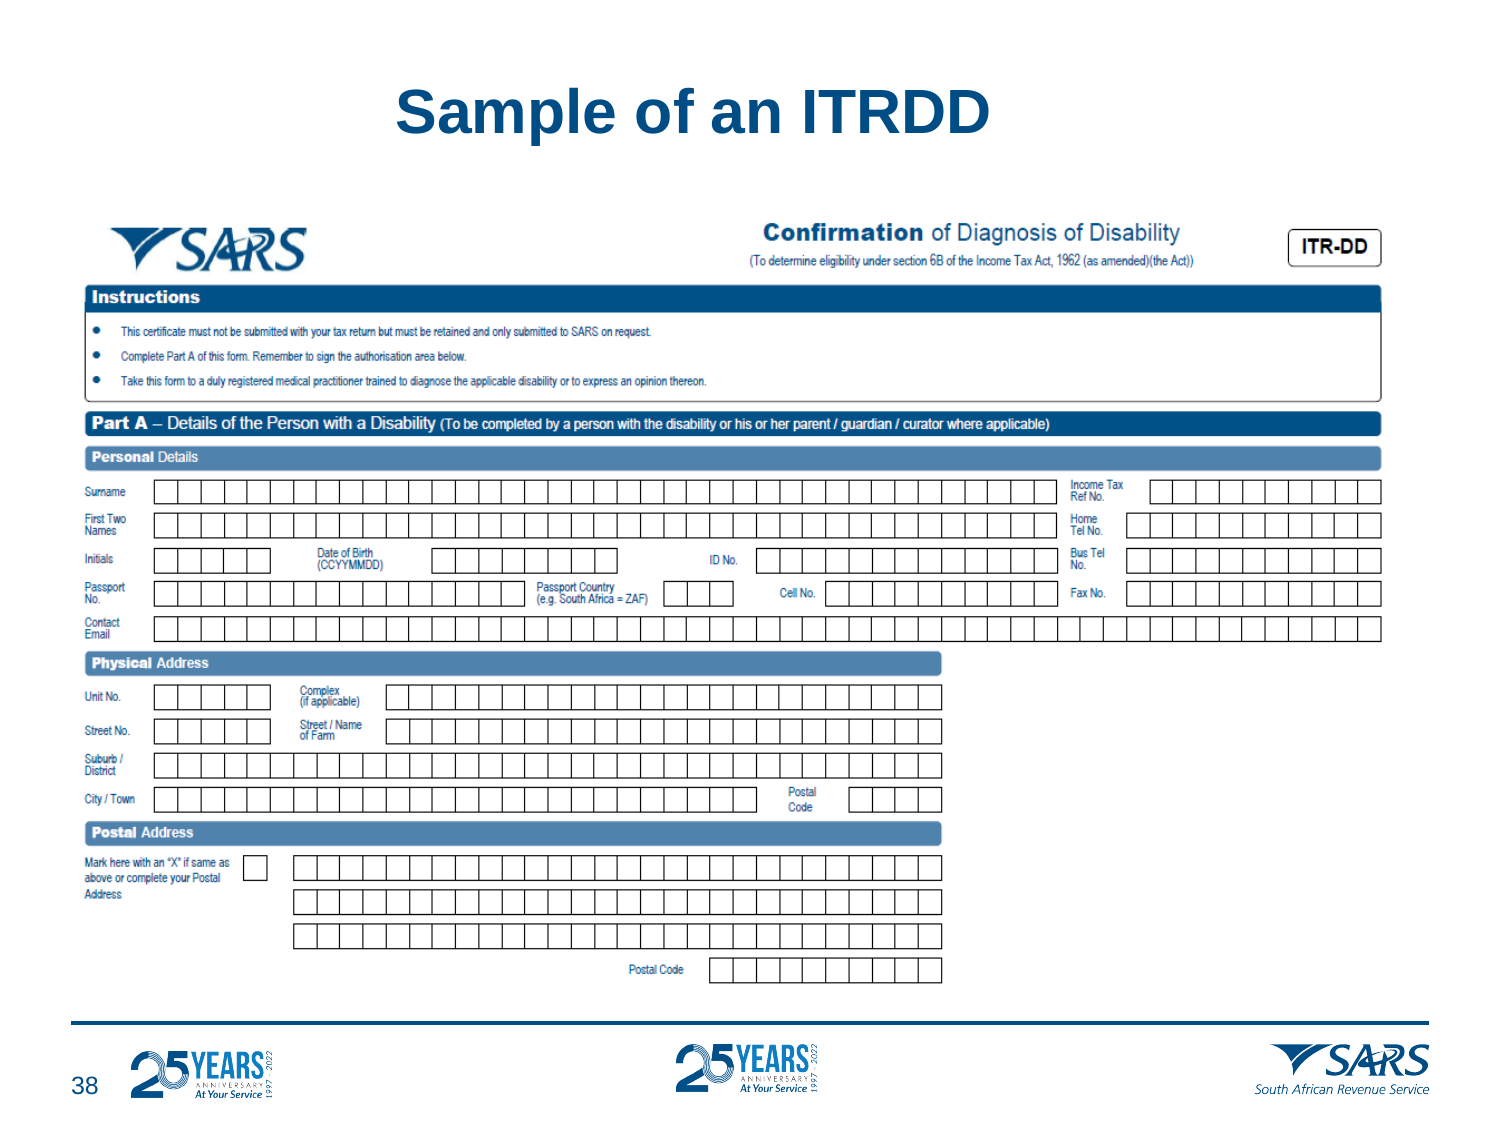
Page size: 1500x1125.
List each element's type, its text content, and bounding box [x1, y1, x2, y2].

slide_number 37 [56, 1054, 126, 1115]
title Sample of an ITRDD [56, 72, 1350, 160]
picture [131, 1051, 272, 1098]
picture [78, 189, 1395, 987]
picture [676, 1044, 817, 1092]
